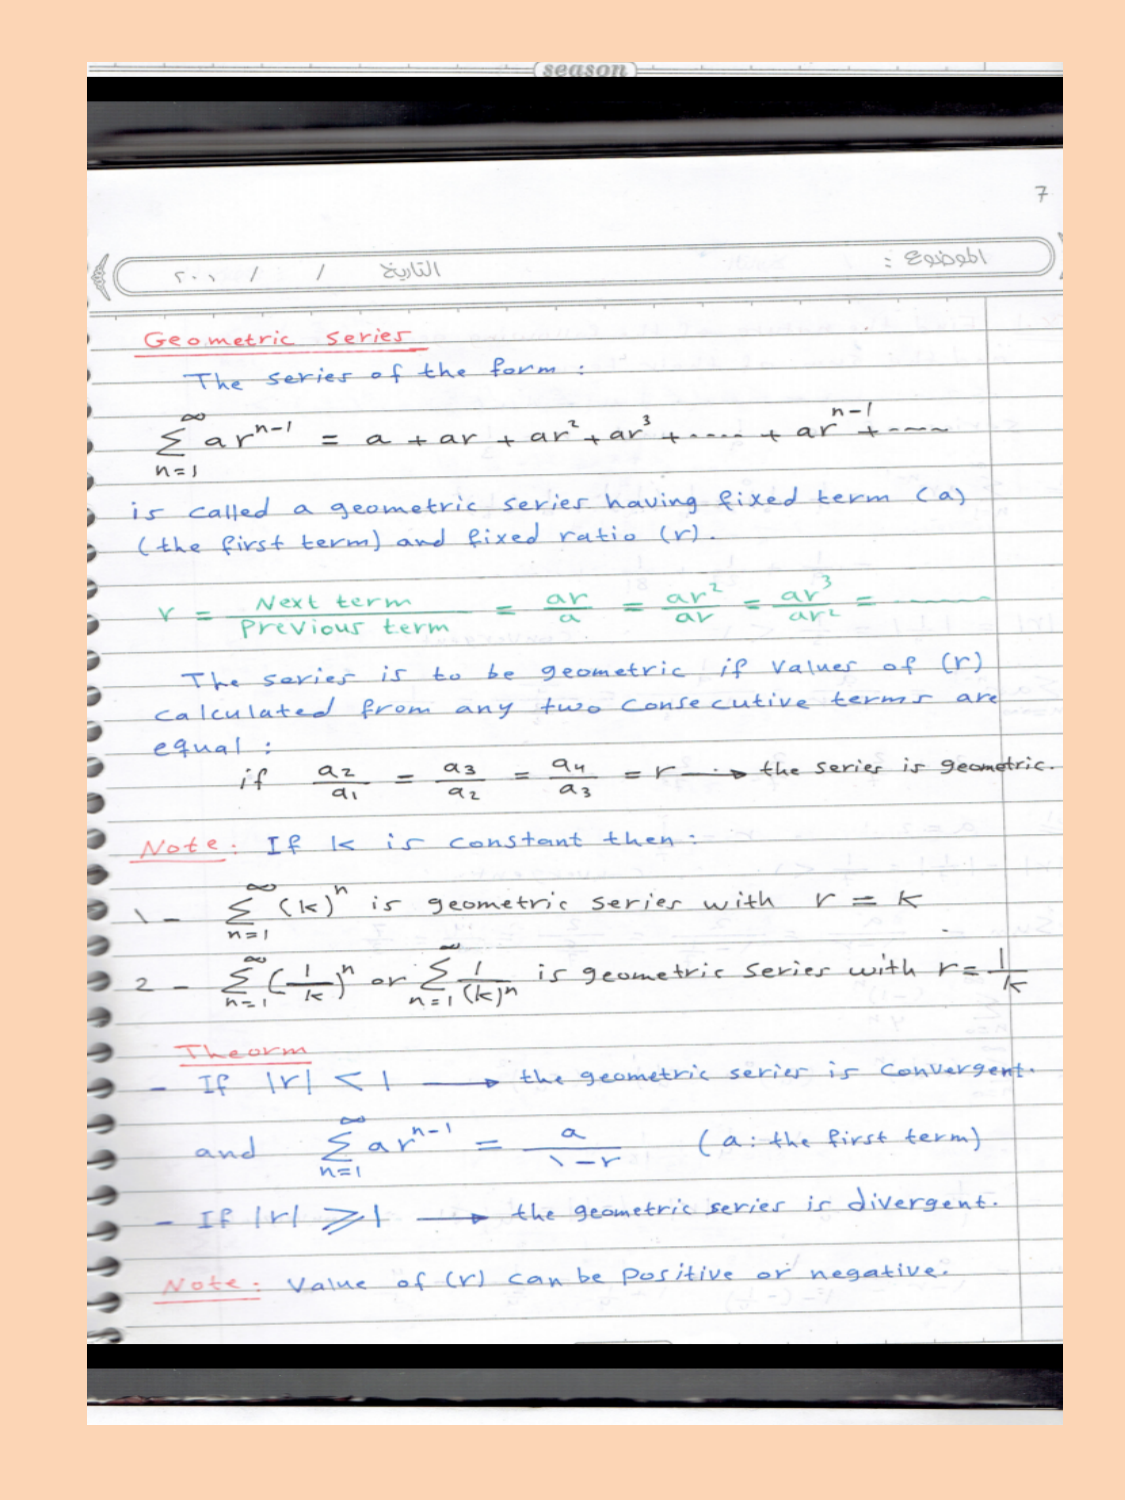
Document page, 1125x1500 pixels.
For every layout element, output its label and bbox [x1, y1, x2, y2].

list [87, 62, 1063, 1426]
